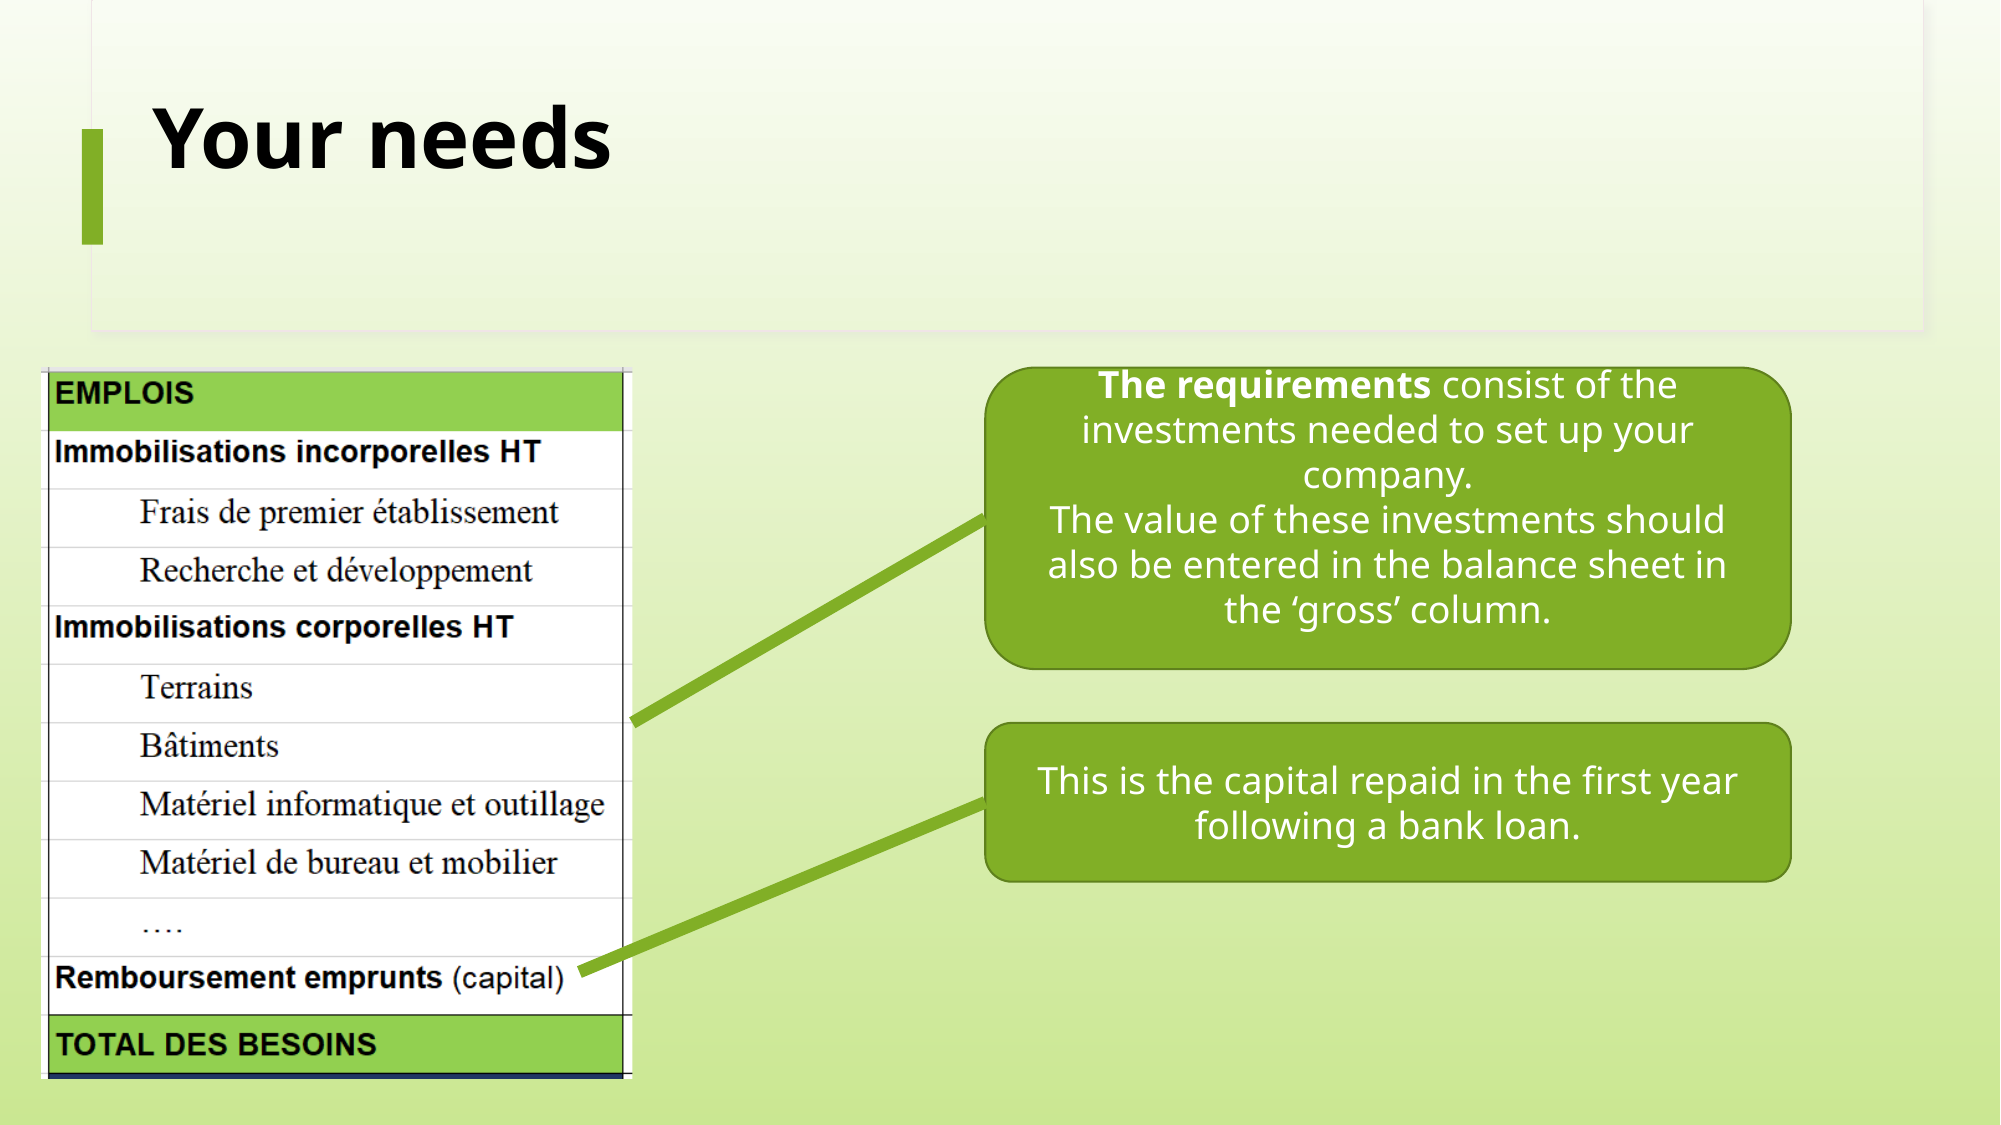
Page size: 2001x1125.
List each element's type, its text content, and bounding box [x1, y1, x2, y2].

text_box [579, 802, 986, 973]
text_box The requirements consist of the investments needed to set up your company. The value of these investments should also be entered in the balance sheet in the ‘gross’ column. [984, 366, 1792, 671]
title Your needs [137, 90, 1806, 284]
picture [41, 367, 633, 1079]
text_box This is the capital repaid in the first year following a bank loan. [984, 721, 1792, 883]
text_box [632, 518, 986, 723]
